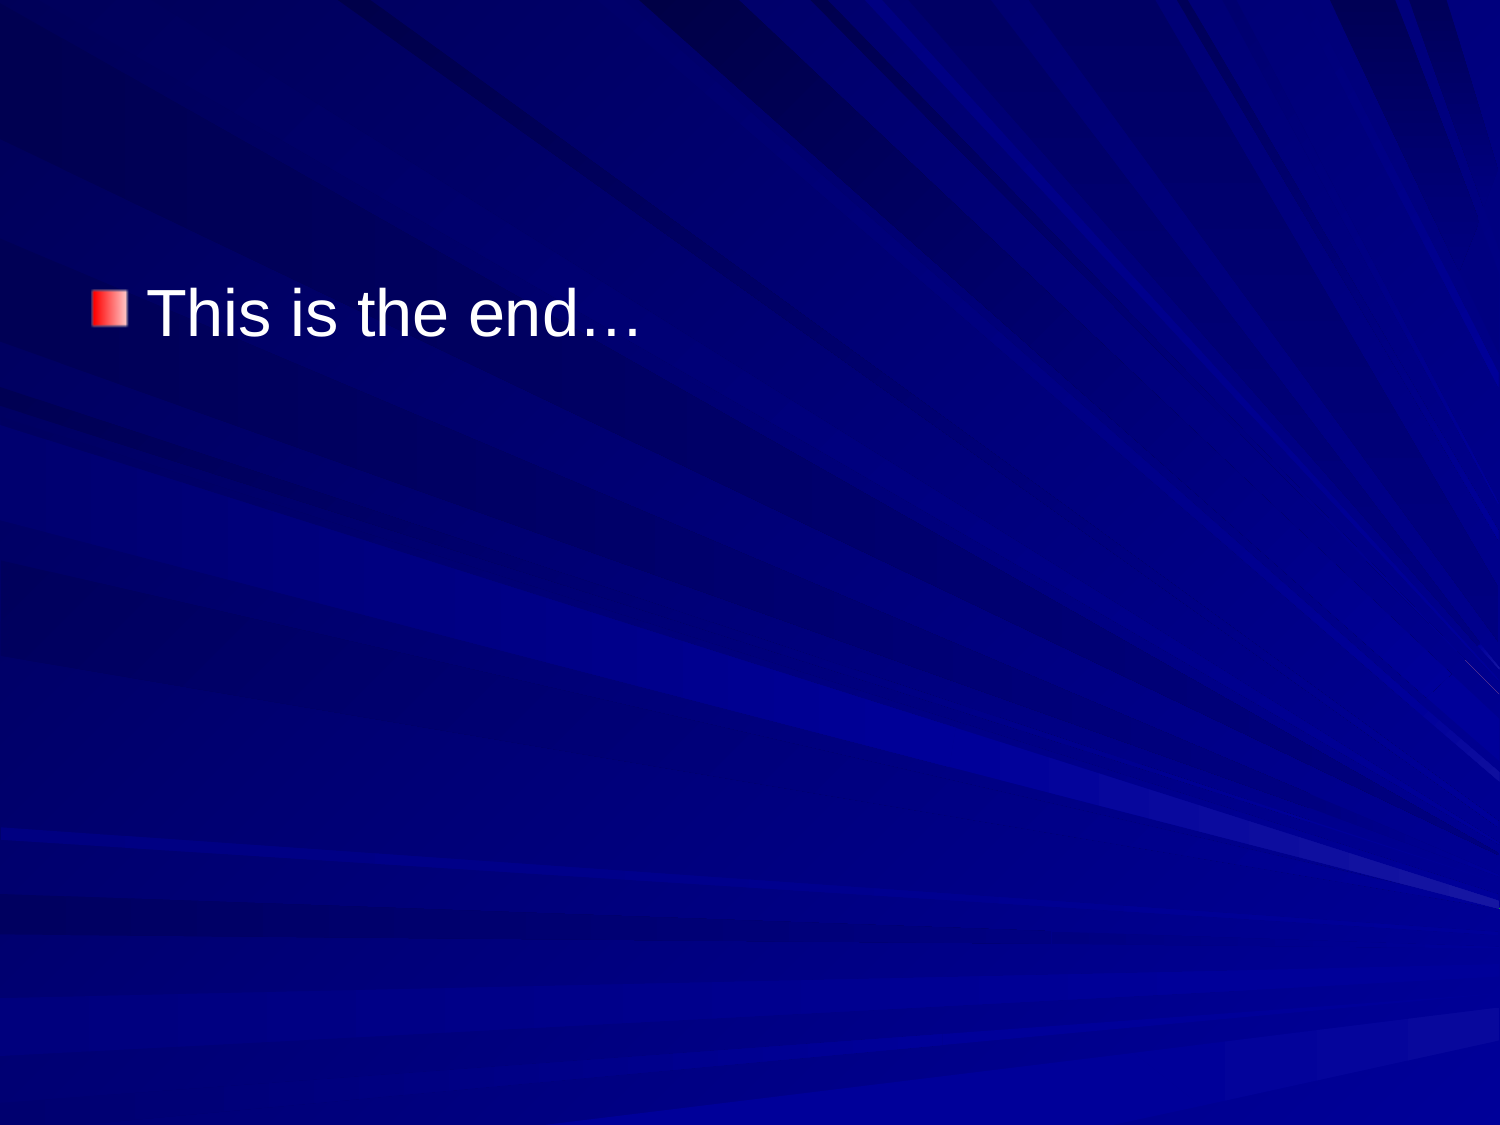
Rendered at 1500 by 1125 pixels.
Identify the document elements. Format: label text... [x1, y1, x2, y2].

picture [90, 288, 132, 331]
list This is the end… [75, 262, 1425, 1006]
